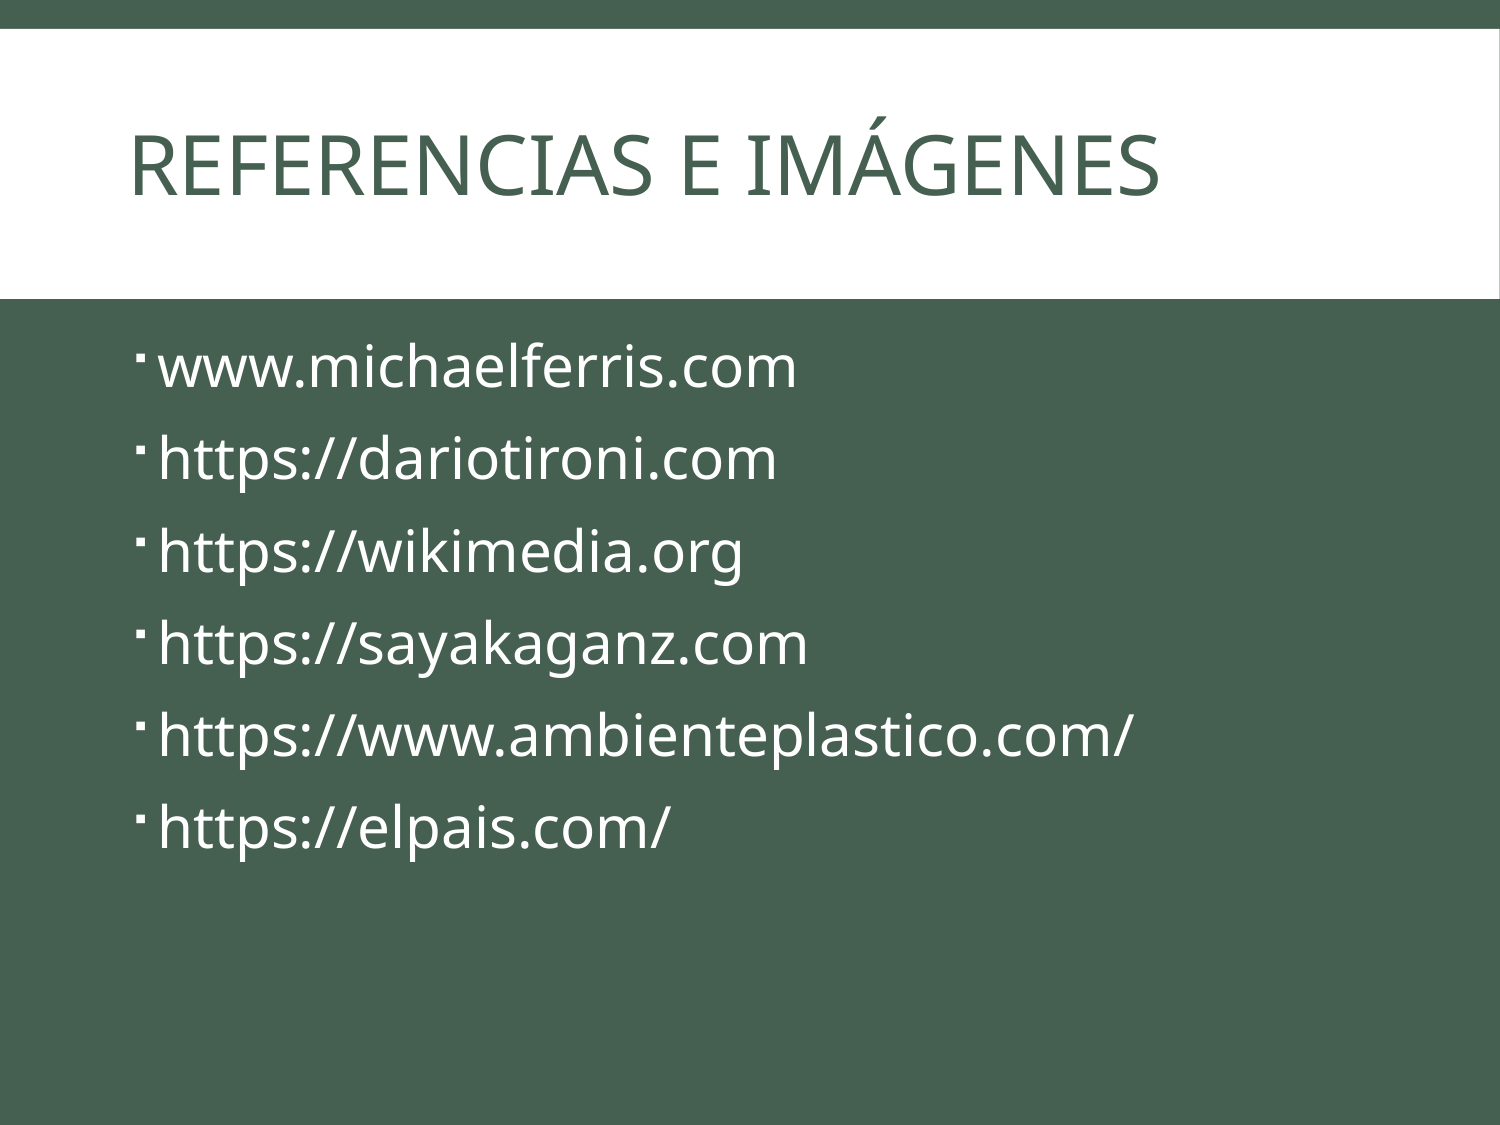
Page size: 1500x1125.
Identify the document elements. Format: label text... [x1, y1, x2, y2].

title Referencias e imágenes [112, 46, 1388, 295]
list www.michaelferris.com https://dariotironi.com https://wikimedia.org https://sayakaganz.com https://www.ambienteplastico.com/ https://elpais.com/ [112, 329, 1388, 999]
